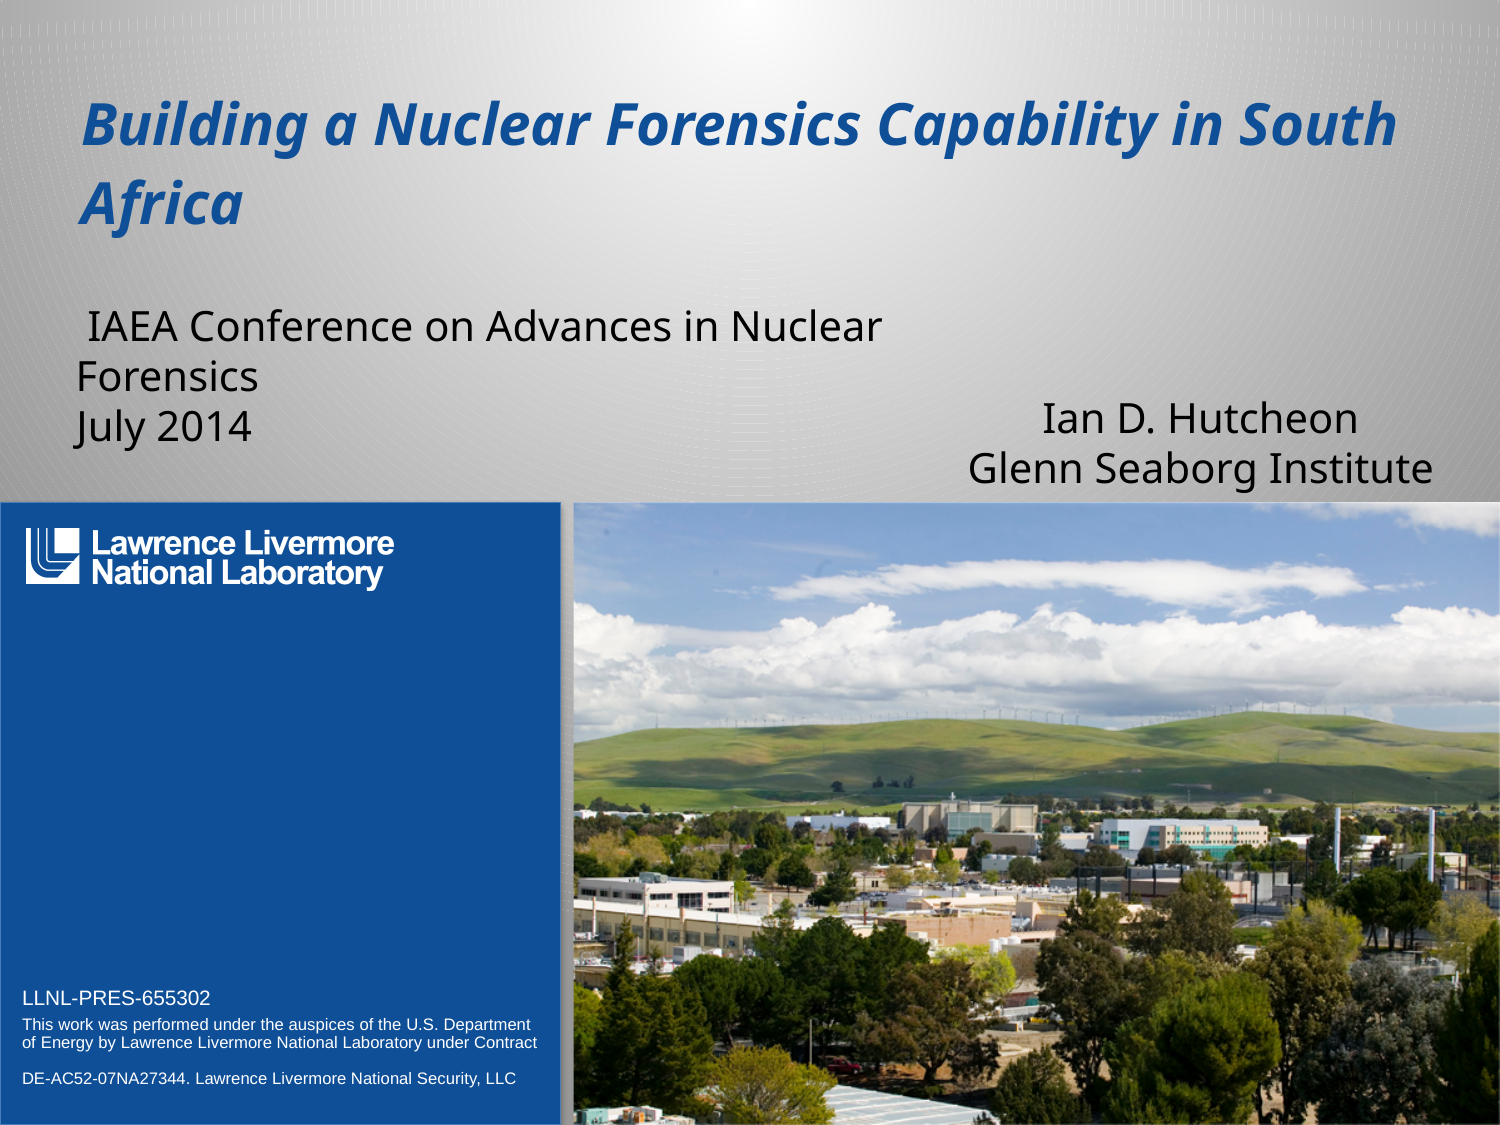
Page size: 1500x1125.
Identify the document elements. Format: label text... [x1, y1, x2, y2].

text_box Ian D. Hutcheon Glenn Seaborg Institute [853, 404, 1500, 479]
list IAEA Conference on Advances in Nuclear Forensics July 2014 [66, 284, 996, 346]
title Building a Nuclear Forensics Capability in South Africa [66, 76, 1417, 238]
picture [573, 502, 1500, 1125]
text_box [116, 349, 736, 416]
picture [26, 528, 394, 591]
